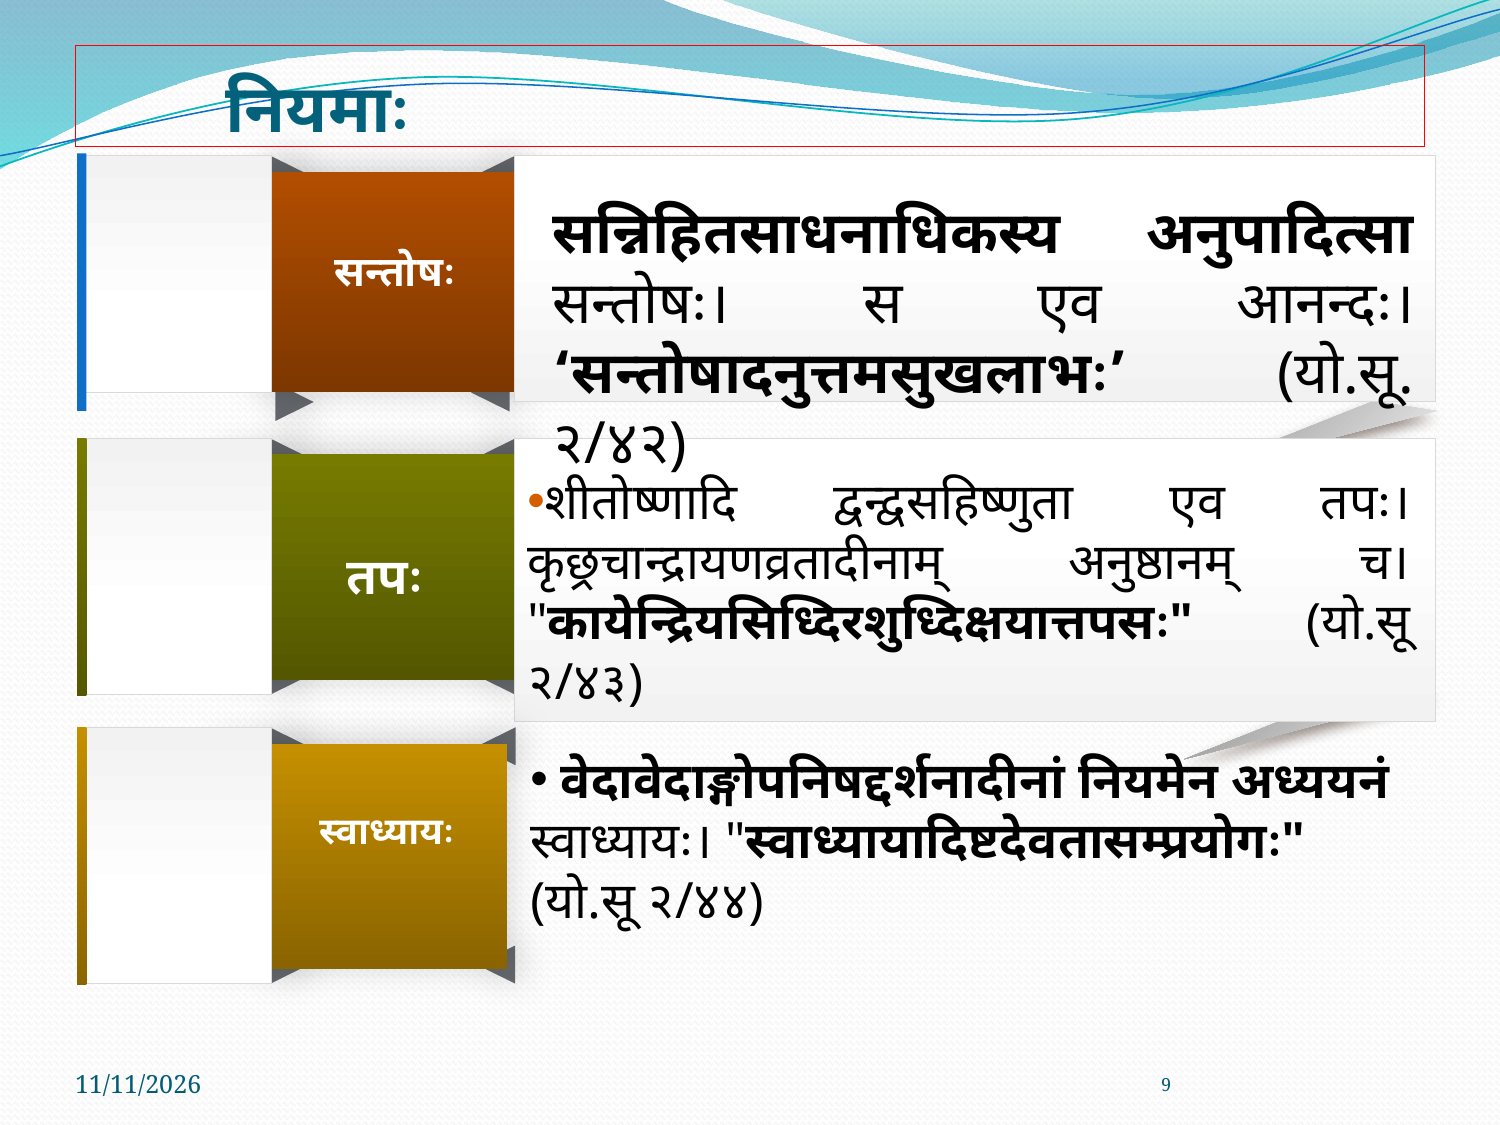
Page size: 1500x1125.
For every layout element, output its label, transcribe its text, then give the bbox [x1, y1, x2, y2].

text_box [76, 153, 1437, 985]
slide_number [75, 1042, 425, 1103]
slide_number 9 [1121, 1073, 1172, 1099]
title नियमाः [75, 45, 1425, 147]
